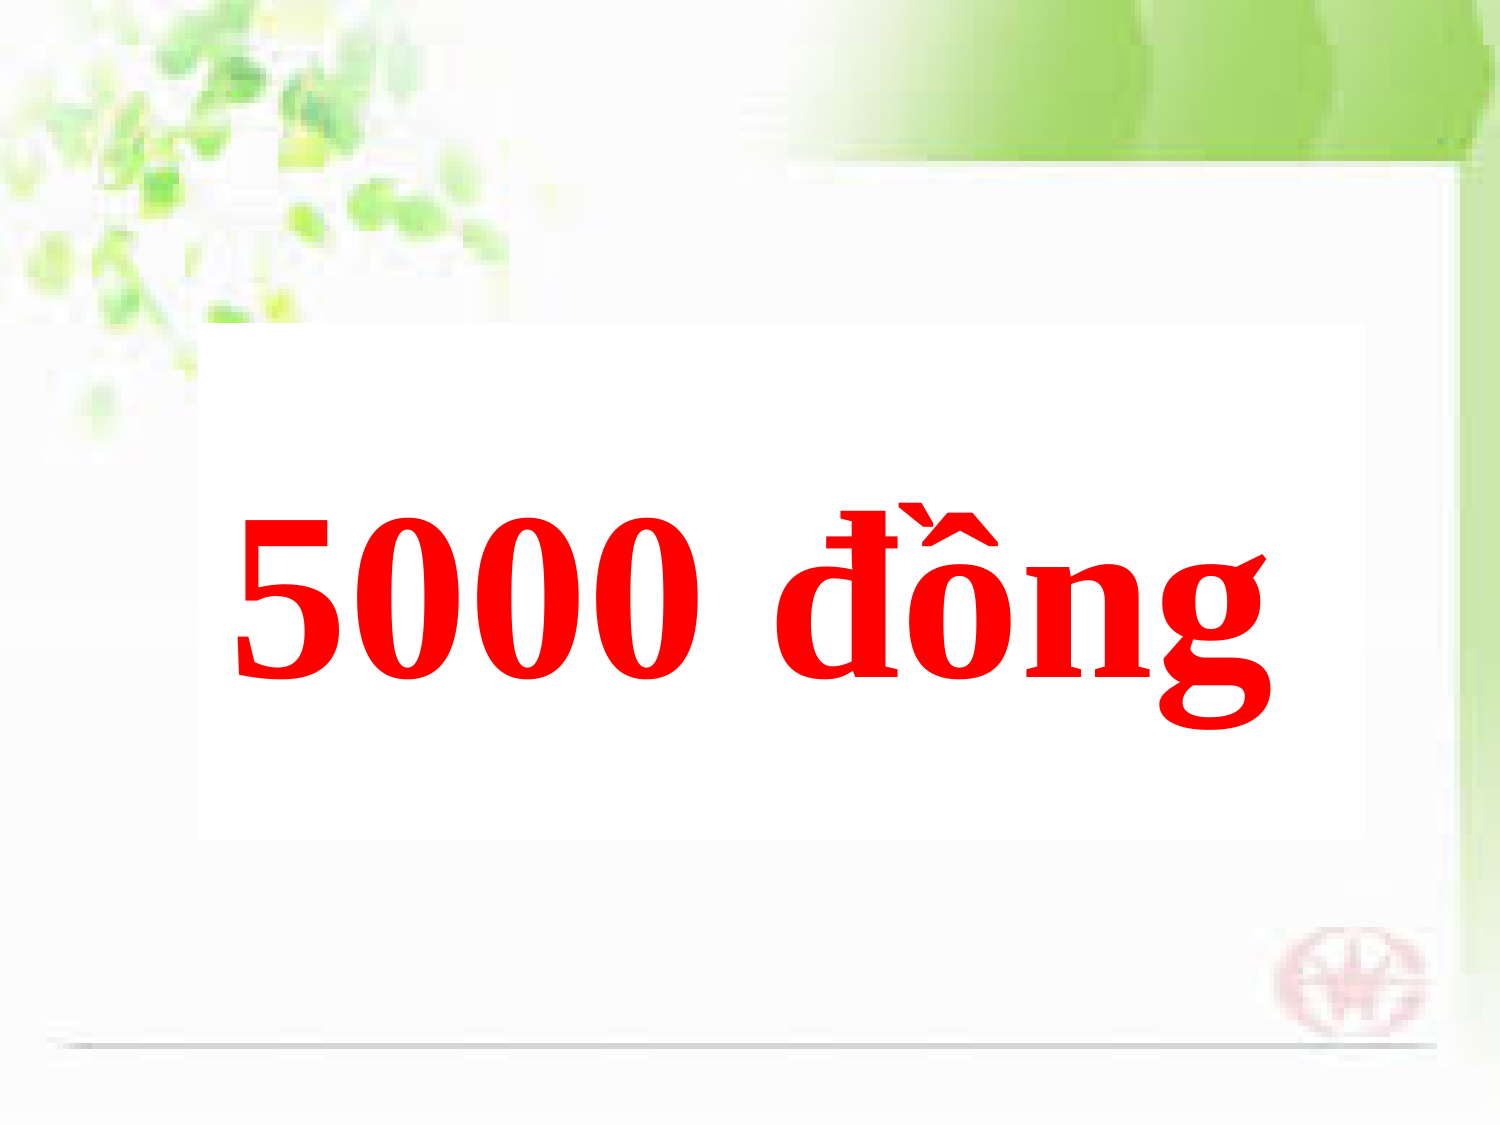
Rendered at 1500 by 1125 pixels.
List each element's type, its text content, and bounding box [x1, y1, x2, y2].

picture [0, 0, 1500, 1125]
text_box 5000 đồng [198, 323, 1365, 839]
